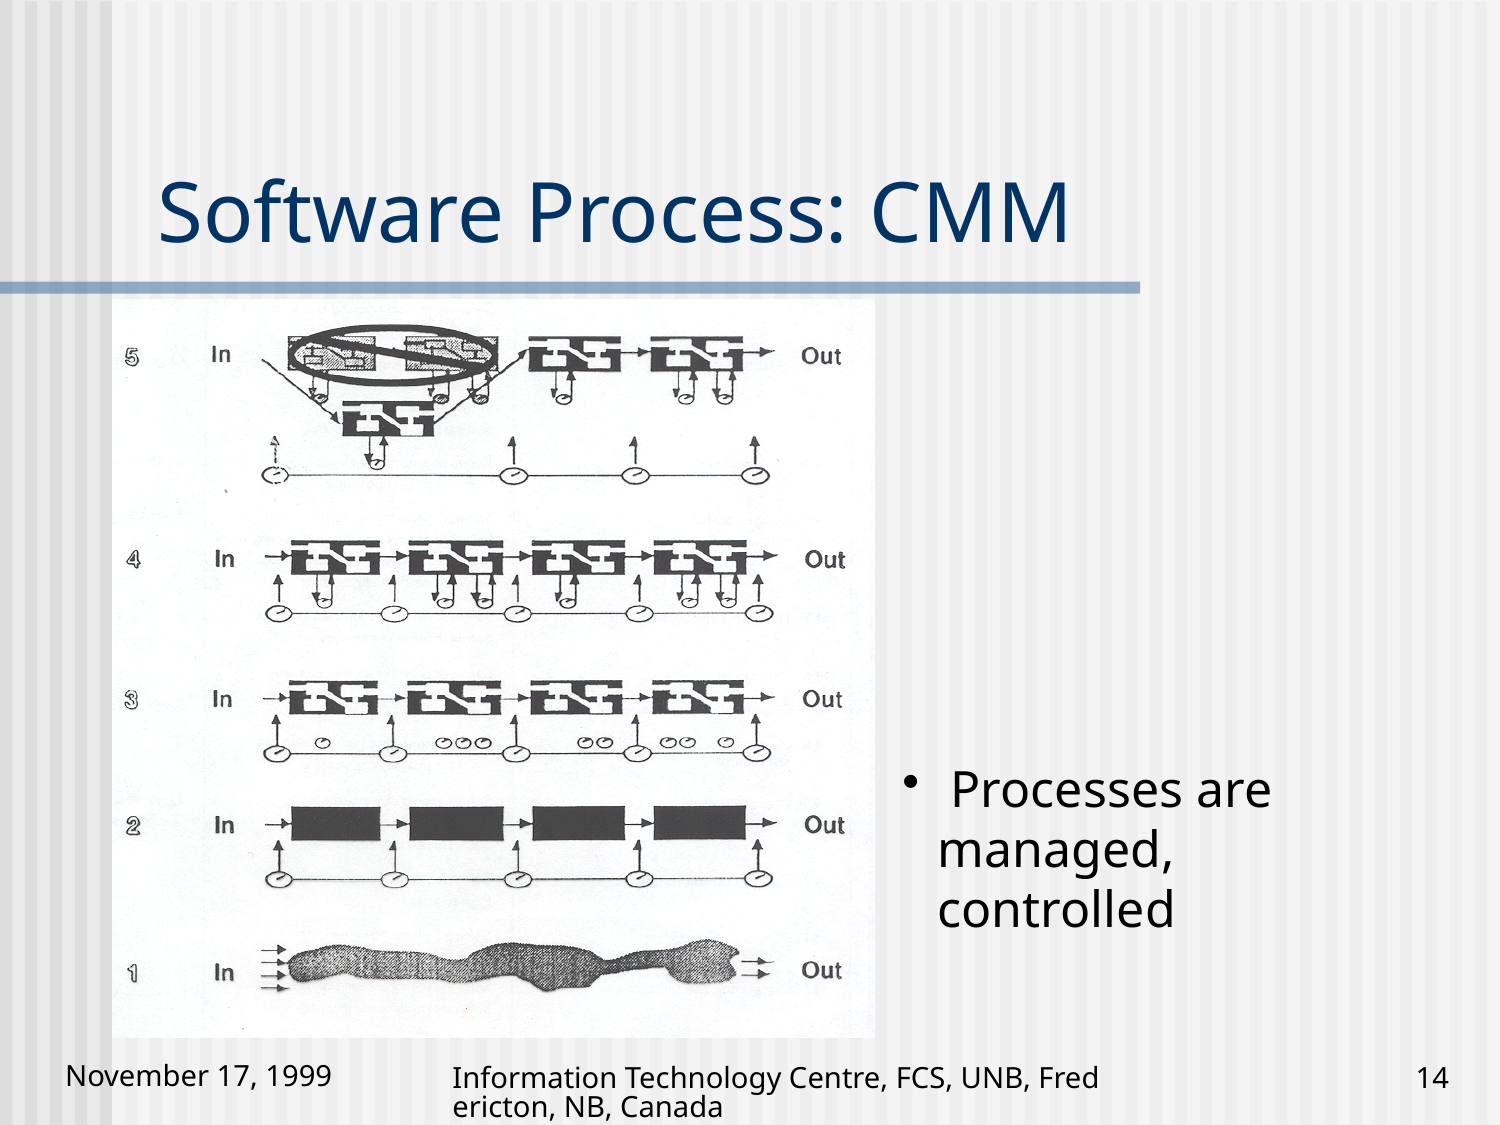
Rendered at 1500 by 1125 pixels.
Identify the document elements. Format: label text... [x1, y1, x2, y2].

slide_number 14 [1151, 1031, 1465, 1107]
text_box Processes are managed, controlled [887, 749, 1438, 945]
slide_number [49, 1031, 424, 1101]
title Software Process: CMM [142, 151, 1483, 267]
footer Information Technology Centre, FCS, UNB, Fredericton, NB, Canada [437, 1031, 1126, 1107]
picture [112, 299, 876, 1038]
